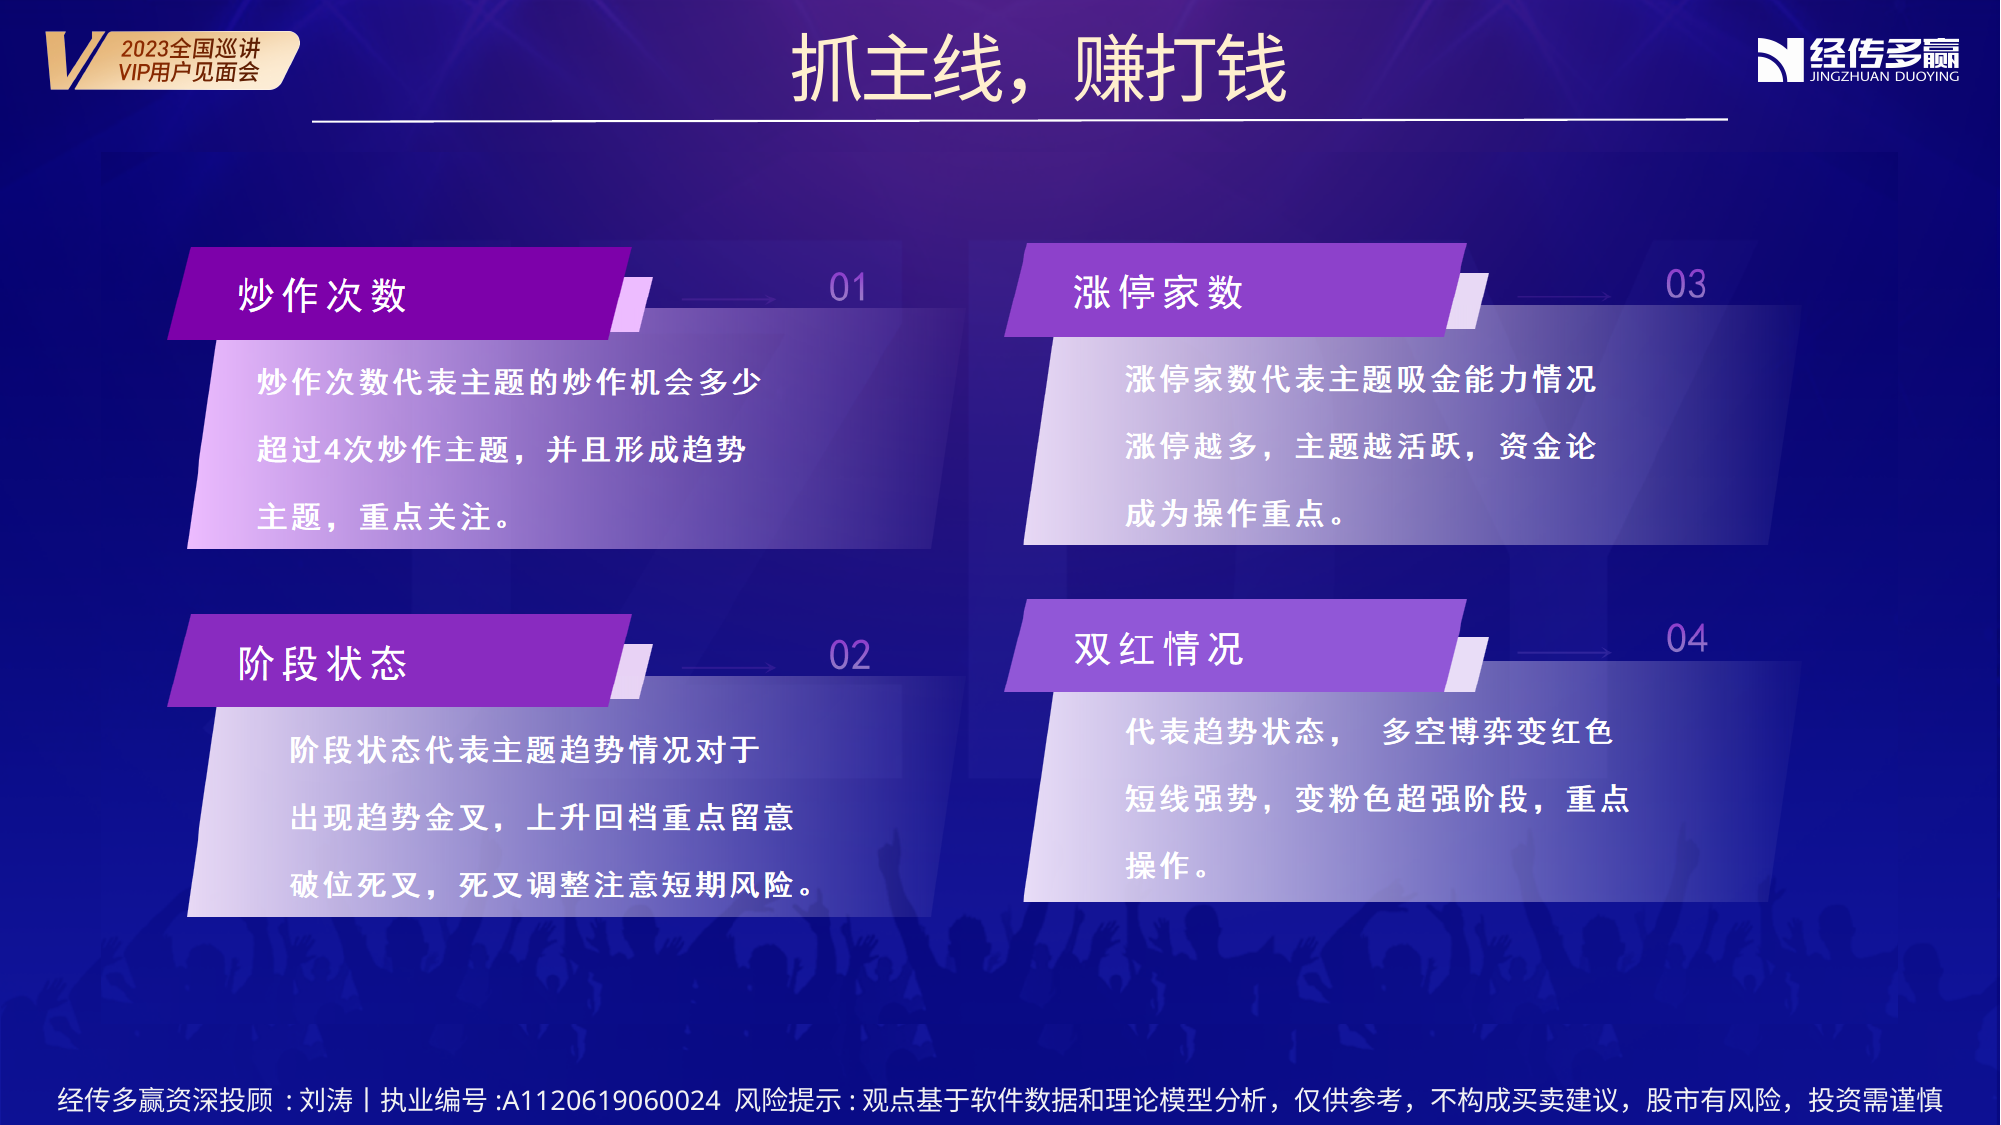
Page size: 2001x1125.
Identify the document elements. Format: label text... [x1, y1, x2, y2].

picture [0, 0, 2000, 1125]
text_box 抓主线，赚打钱 [466, 13, 1612, 104]
